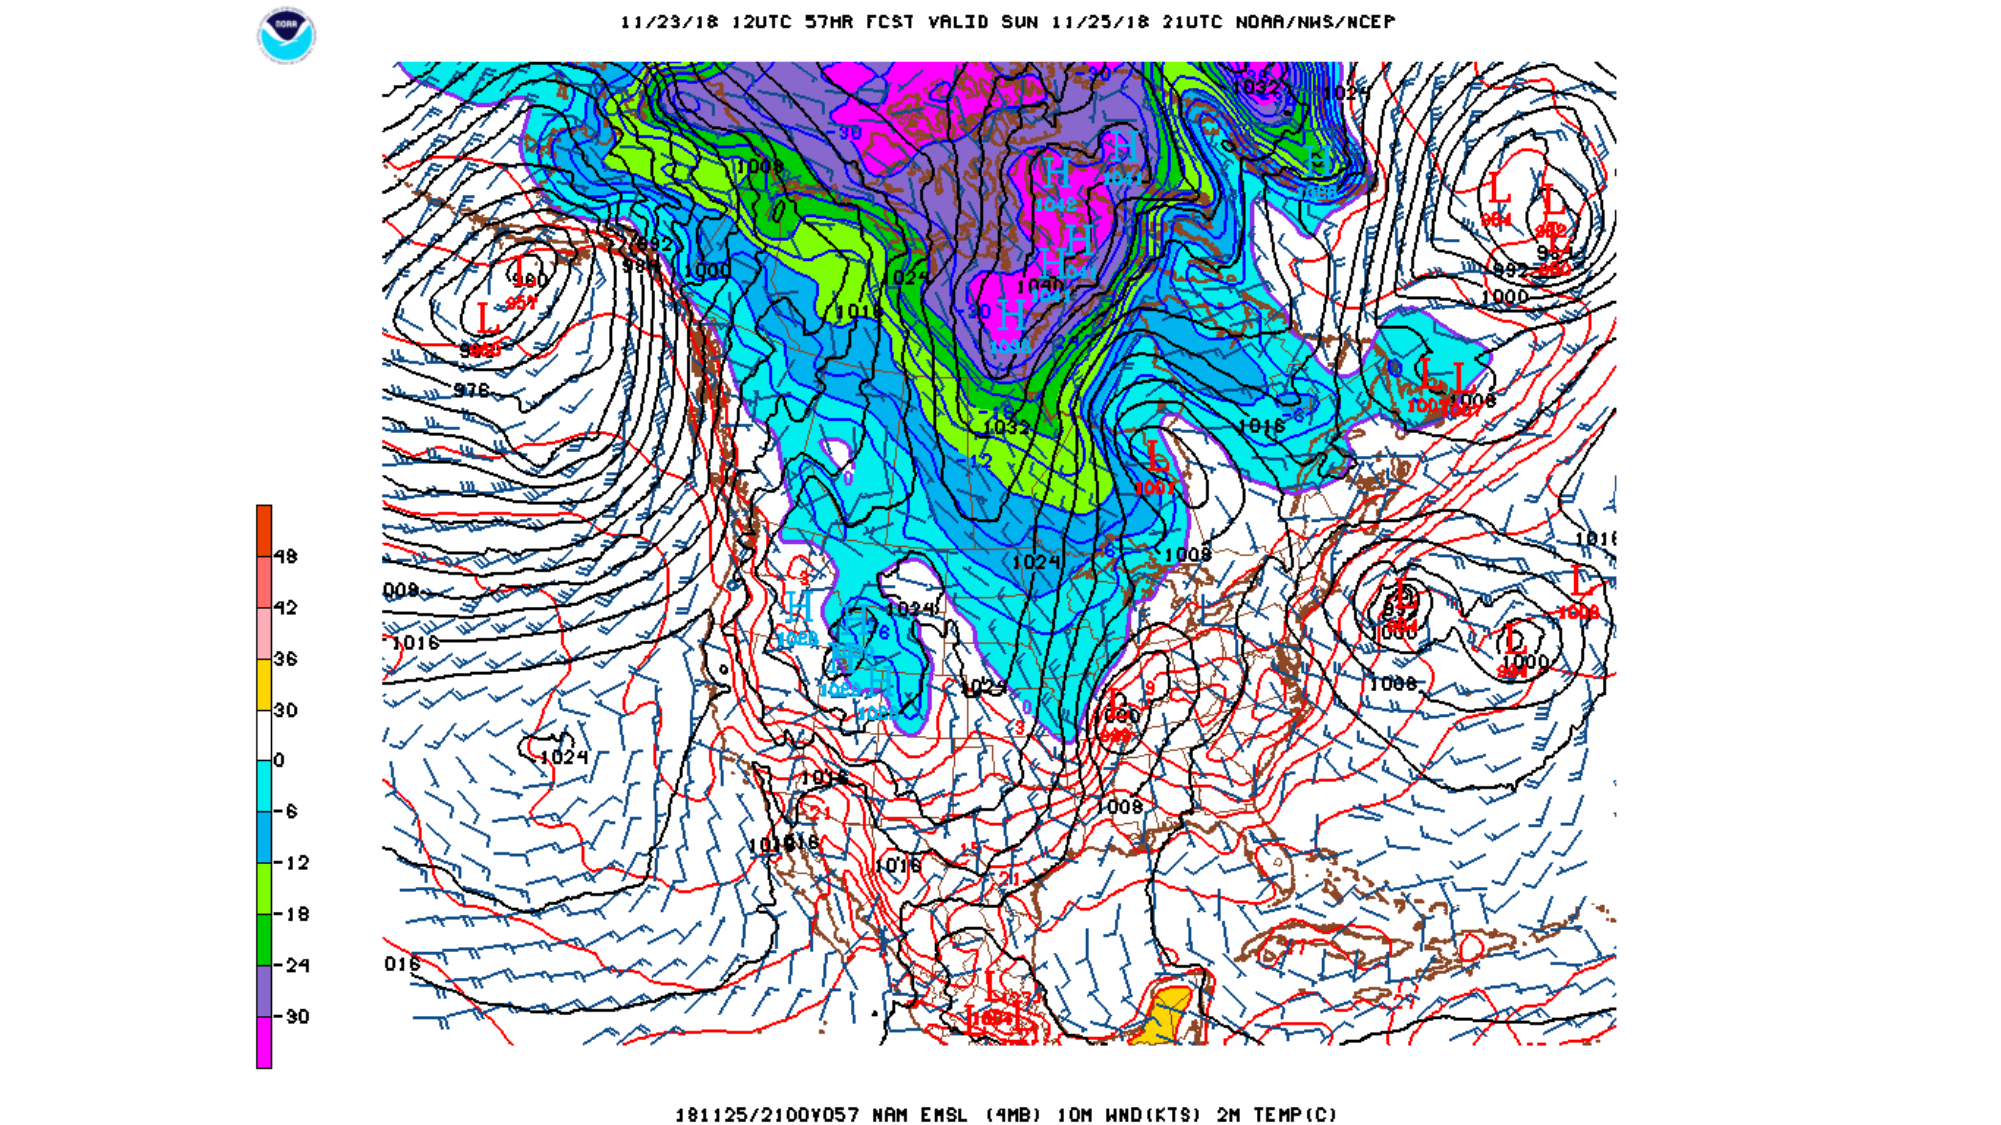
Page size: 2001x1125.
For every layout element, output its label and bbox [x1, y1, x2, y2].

picture [249, 0, 1750, 1125]
